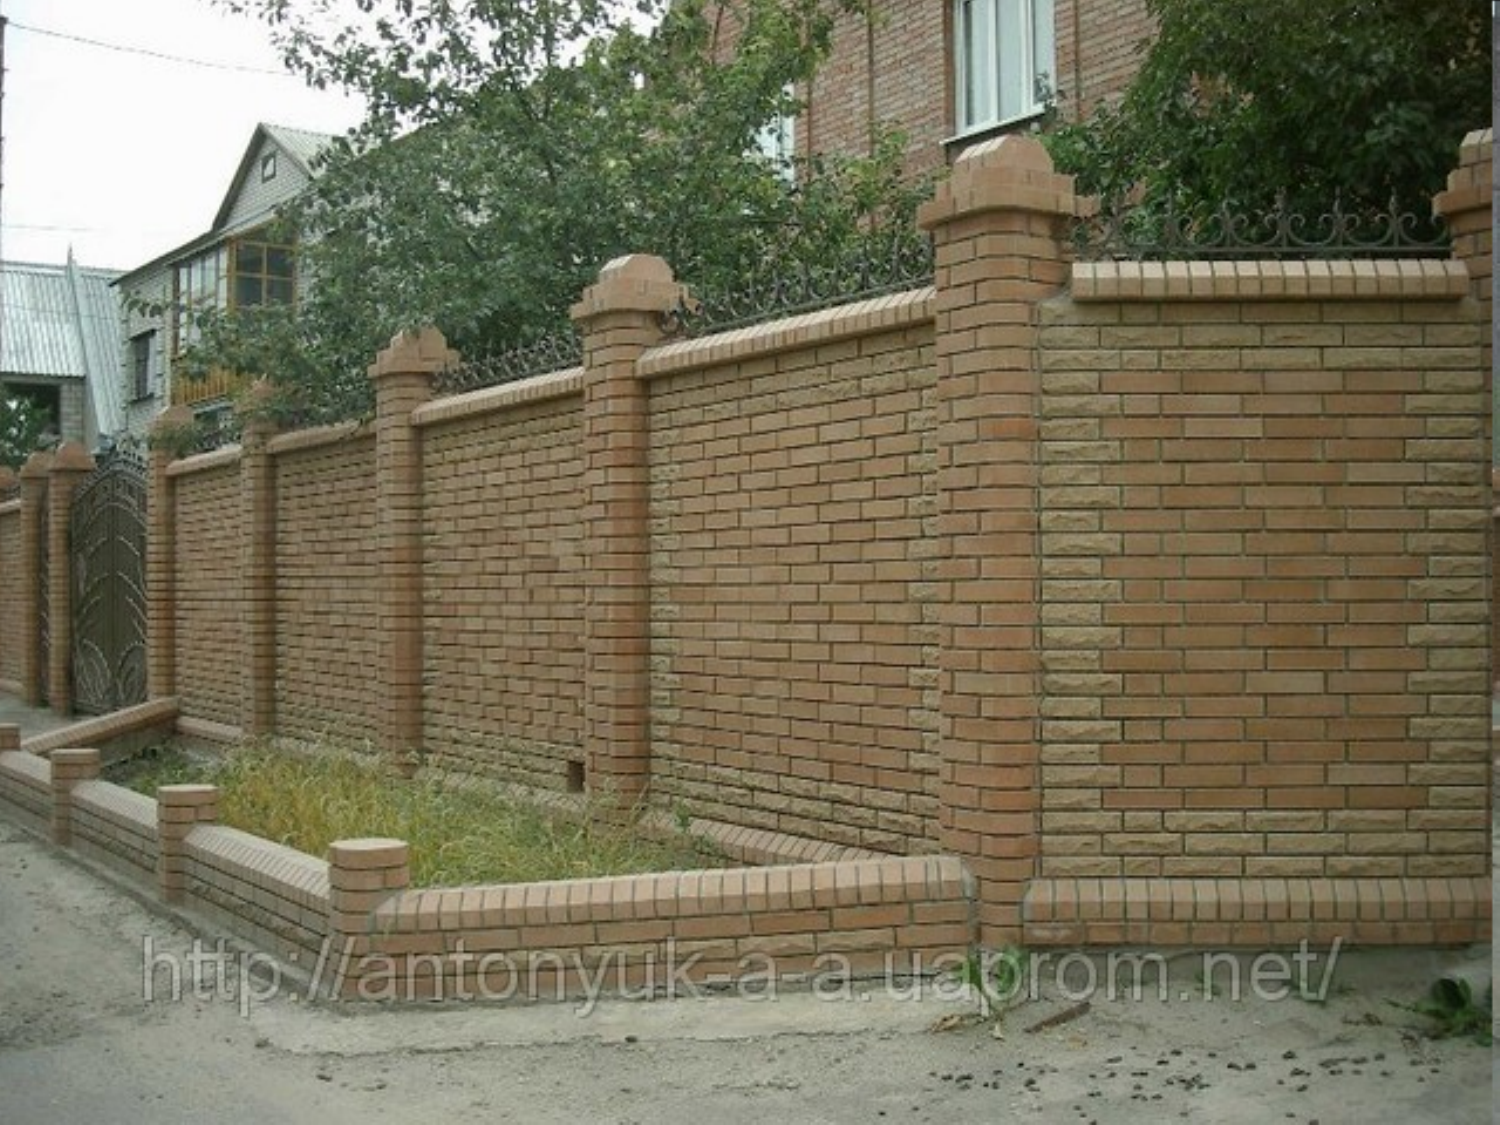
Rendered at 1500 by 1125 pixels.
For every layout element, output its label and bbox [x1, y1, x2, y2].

list [0, 0, 1500, 1125]
